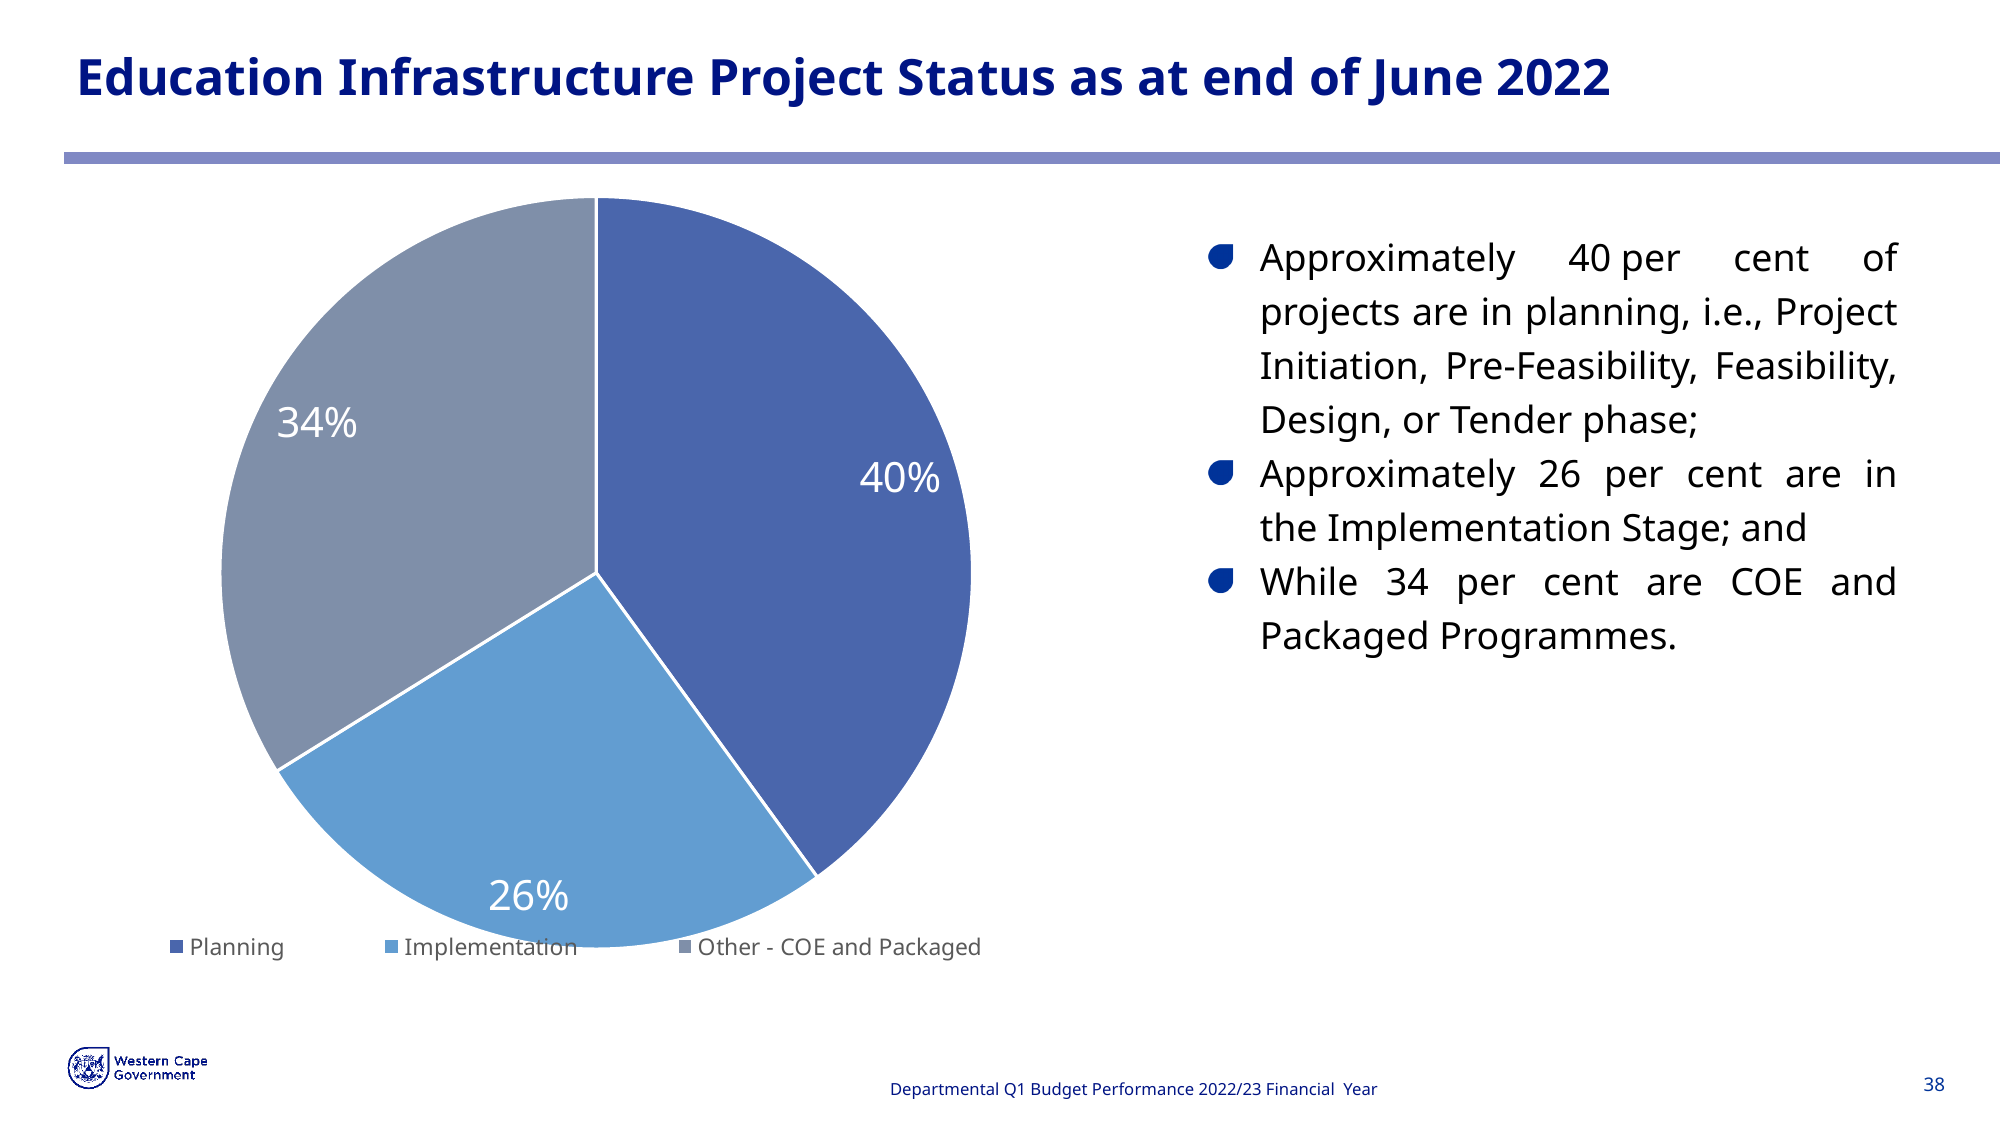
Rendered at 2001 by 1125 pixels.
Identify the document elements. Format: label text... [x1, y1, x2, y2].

slide_number 38 [1832, 1061, 1945, 1099]
text_box Approximately 40 per cent of projects are in planning, i.e., Project Initiation, Pre-Feasibility, Feasibility, Design, or Tender phase; Approximately 26 per cent are in the Implementation Stage; and While 34 per cent are COE and Packaged Programmes. [1196, 217, 1913, 665]
picture [1207, 459, 1234, 486]
picture [53, 1032, 237, 1103]
picture [1207, 567, 1234, 594]
picture [64, 152, 2000, 164]
title Education Infrastructure Project Status as at end of June 2022 [64, 29, 1945, 122]
picture [1207, 243, 1234, 270]
footer Departmental Q1 Budget Performance 2022/23 Financial Year [890, 1061, 1796, 1099]
chart [0, 179, 1193, 1021]
